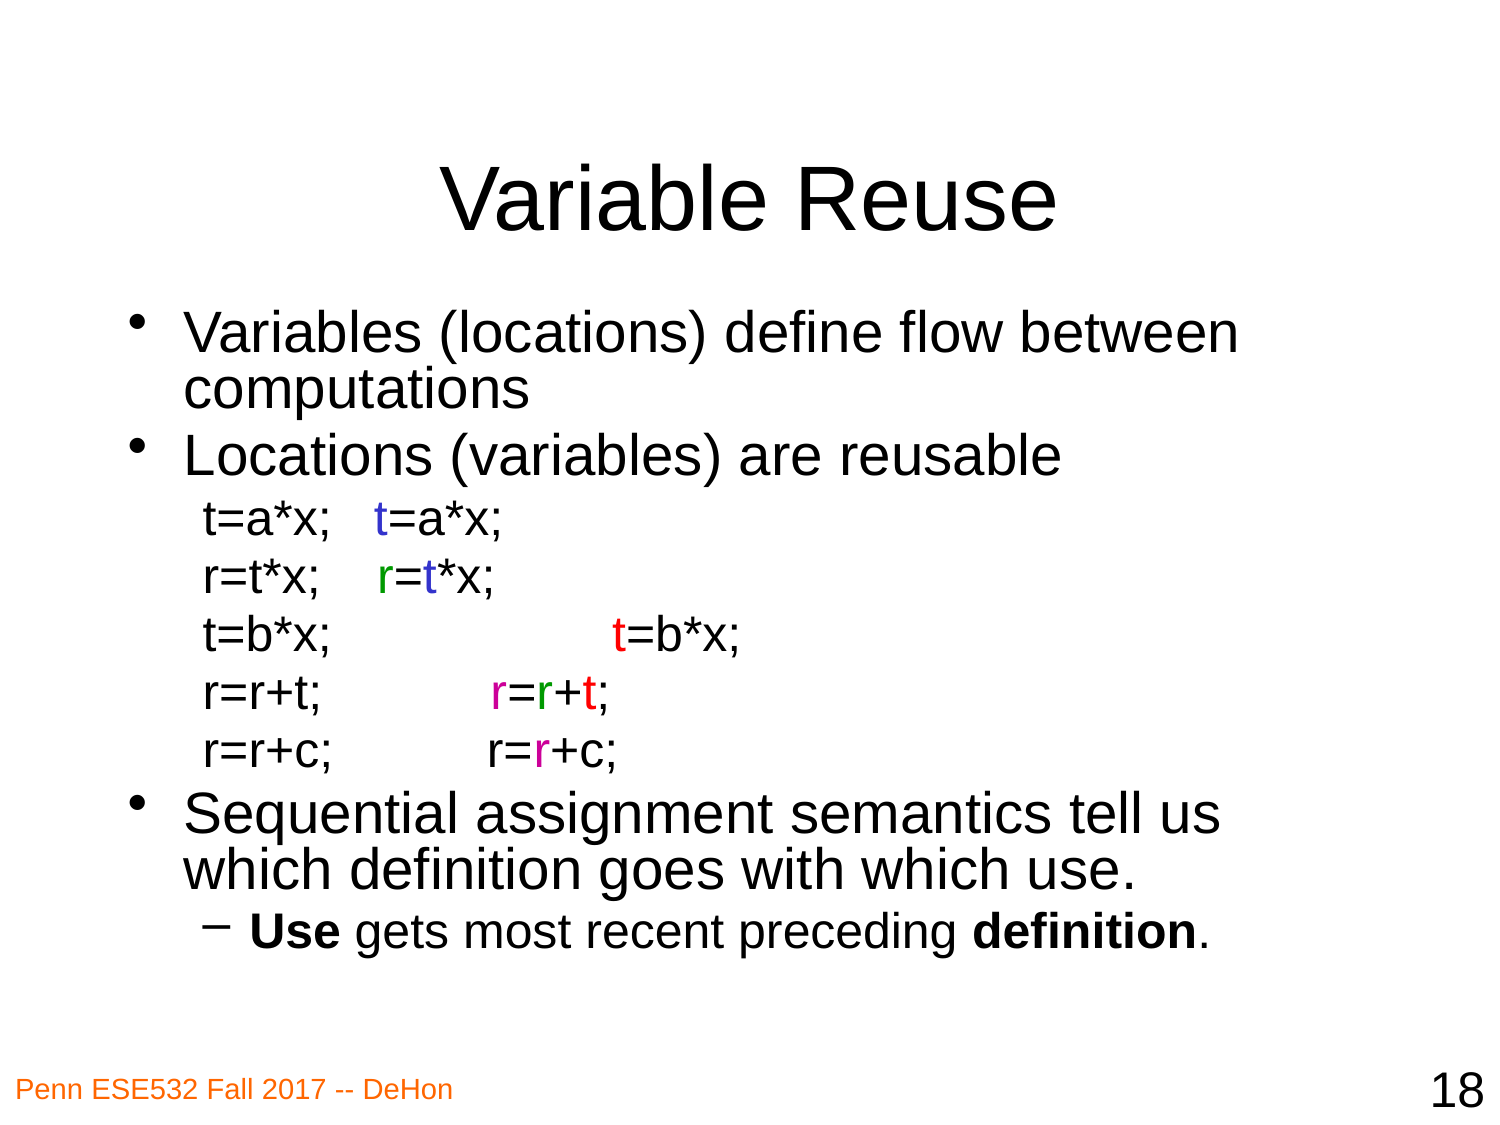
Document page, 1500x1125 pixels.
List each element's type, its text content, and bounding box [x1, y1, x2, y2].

list Variables (locations) define flow between computations Locations (variables) are reusable t=a*x; t=a*x; r=t*x; r=t*x; t=b*x; t=b*x; r=r+t; r=r+t; r=r+c; r=r+c; Sequential assignment semantics tell us which definition goes with which use. Use gets most recent preceding definition. [112, 299, 1388, 1001]
slide_number Penn ESE532 Fall 2017 -- DeHon [0, 1062, 576, 1125]
title Variable Reuse [112, 99, 1388, 288]
slide_number 18 [1187, 1049, 1500, 1125]
